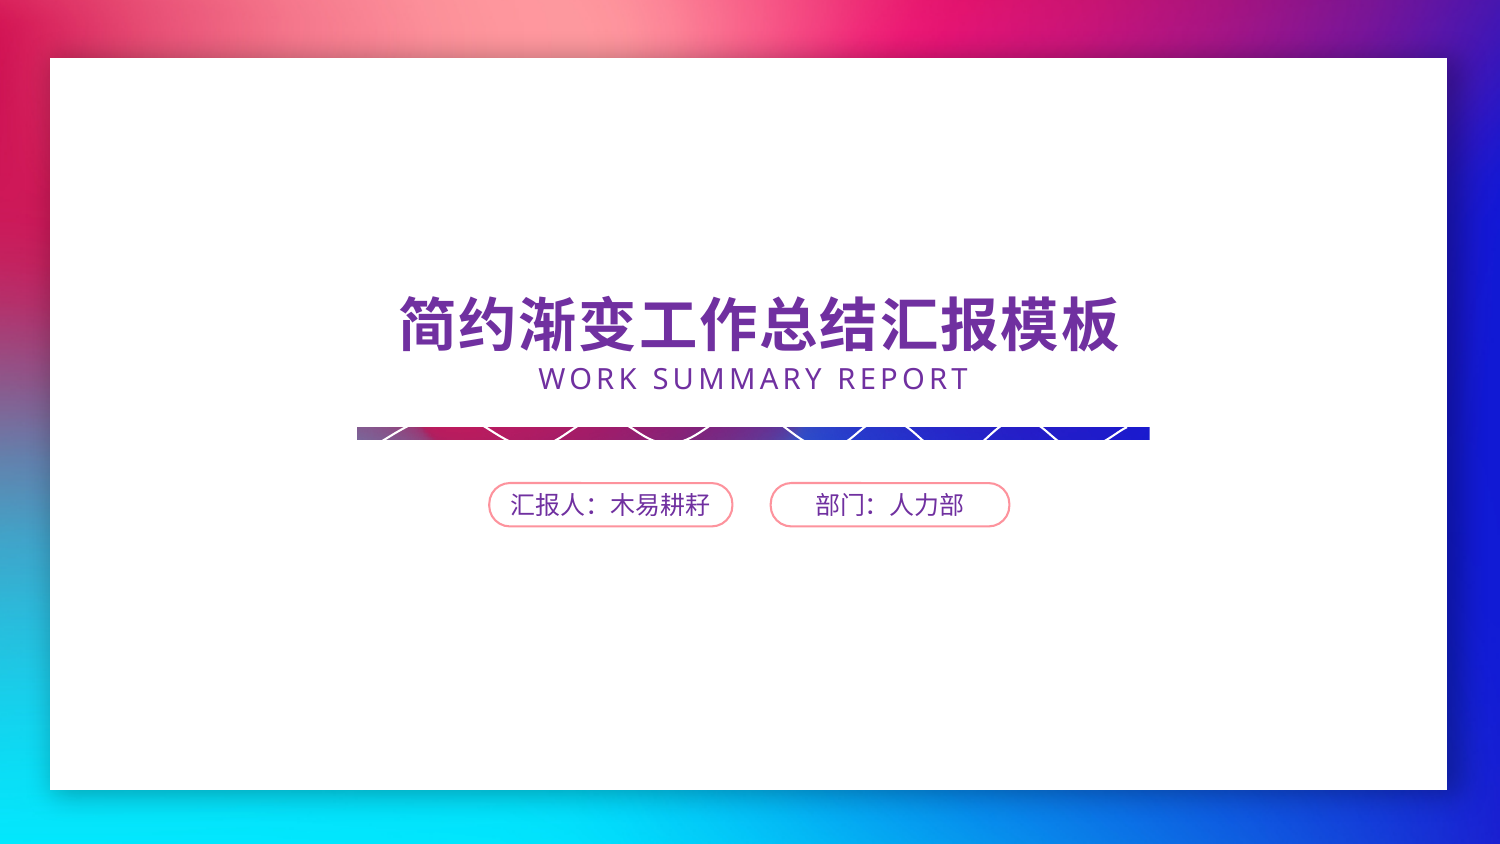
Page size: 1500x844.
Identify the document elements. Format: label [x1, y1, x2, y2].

text_box [357, 410, 1150, 456]
picture [0, 0, 1500, 844]
